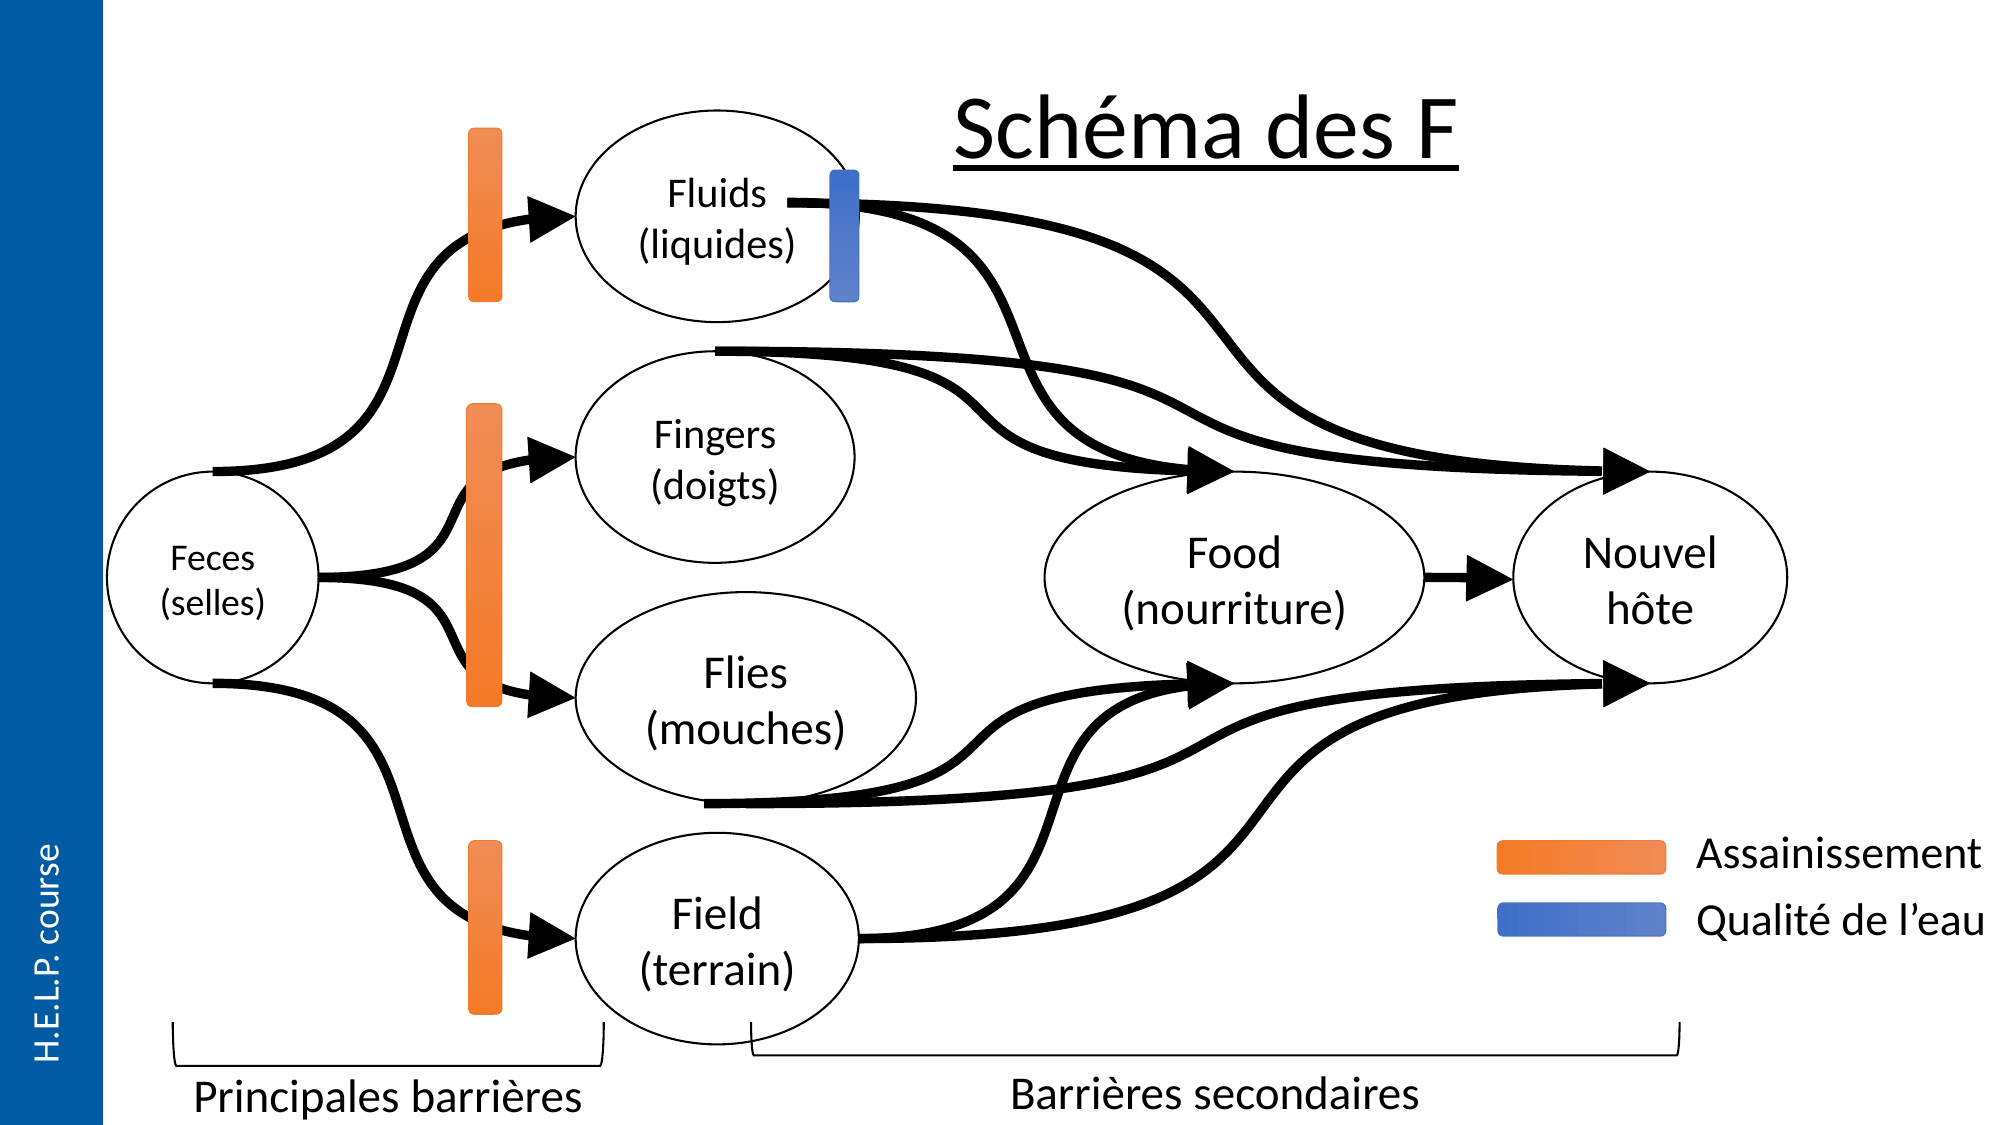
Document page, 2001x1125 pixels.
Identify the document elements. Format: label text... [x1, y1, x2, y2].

title Schéma des F [343, 59, 2000, 110]
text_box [106, 110, 2000, 1066]
